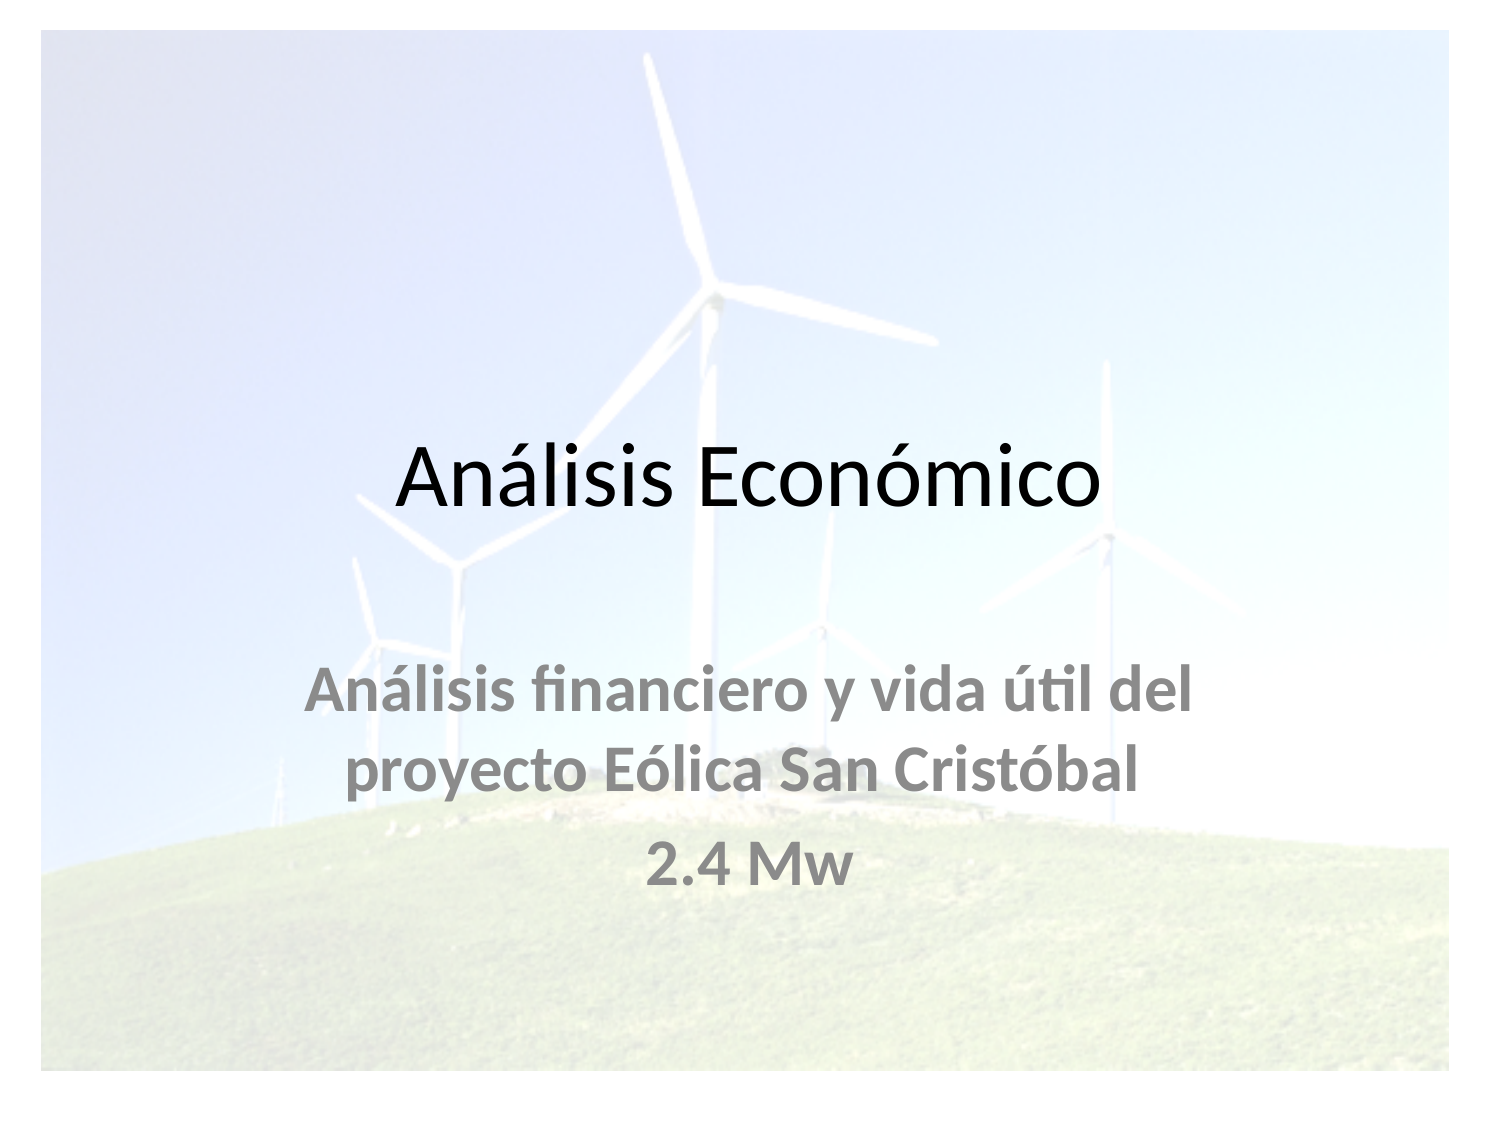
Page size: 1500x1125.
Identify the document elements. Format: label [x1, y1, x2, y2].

picture [40, 30, 1449, 1071]
